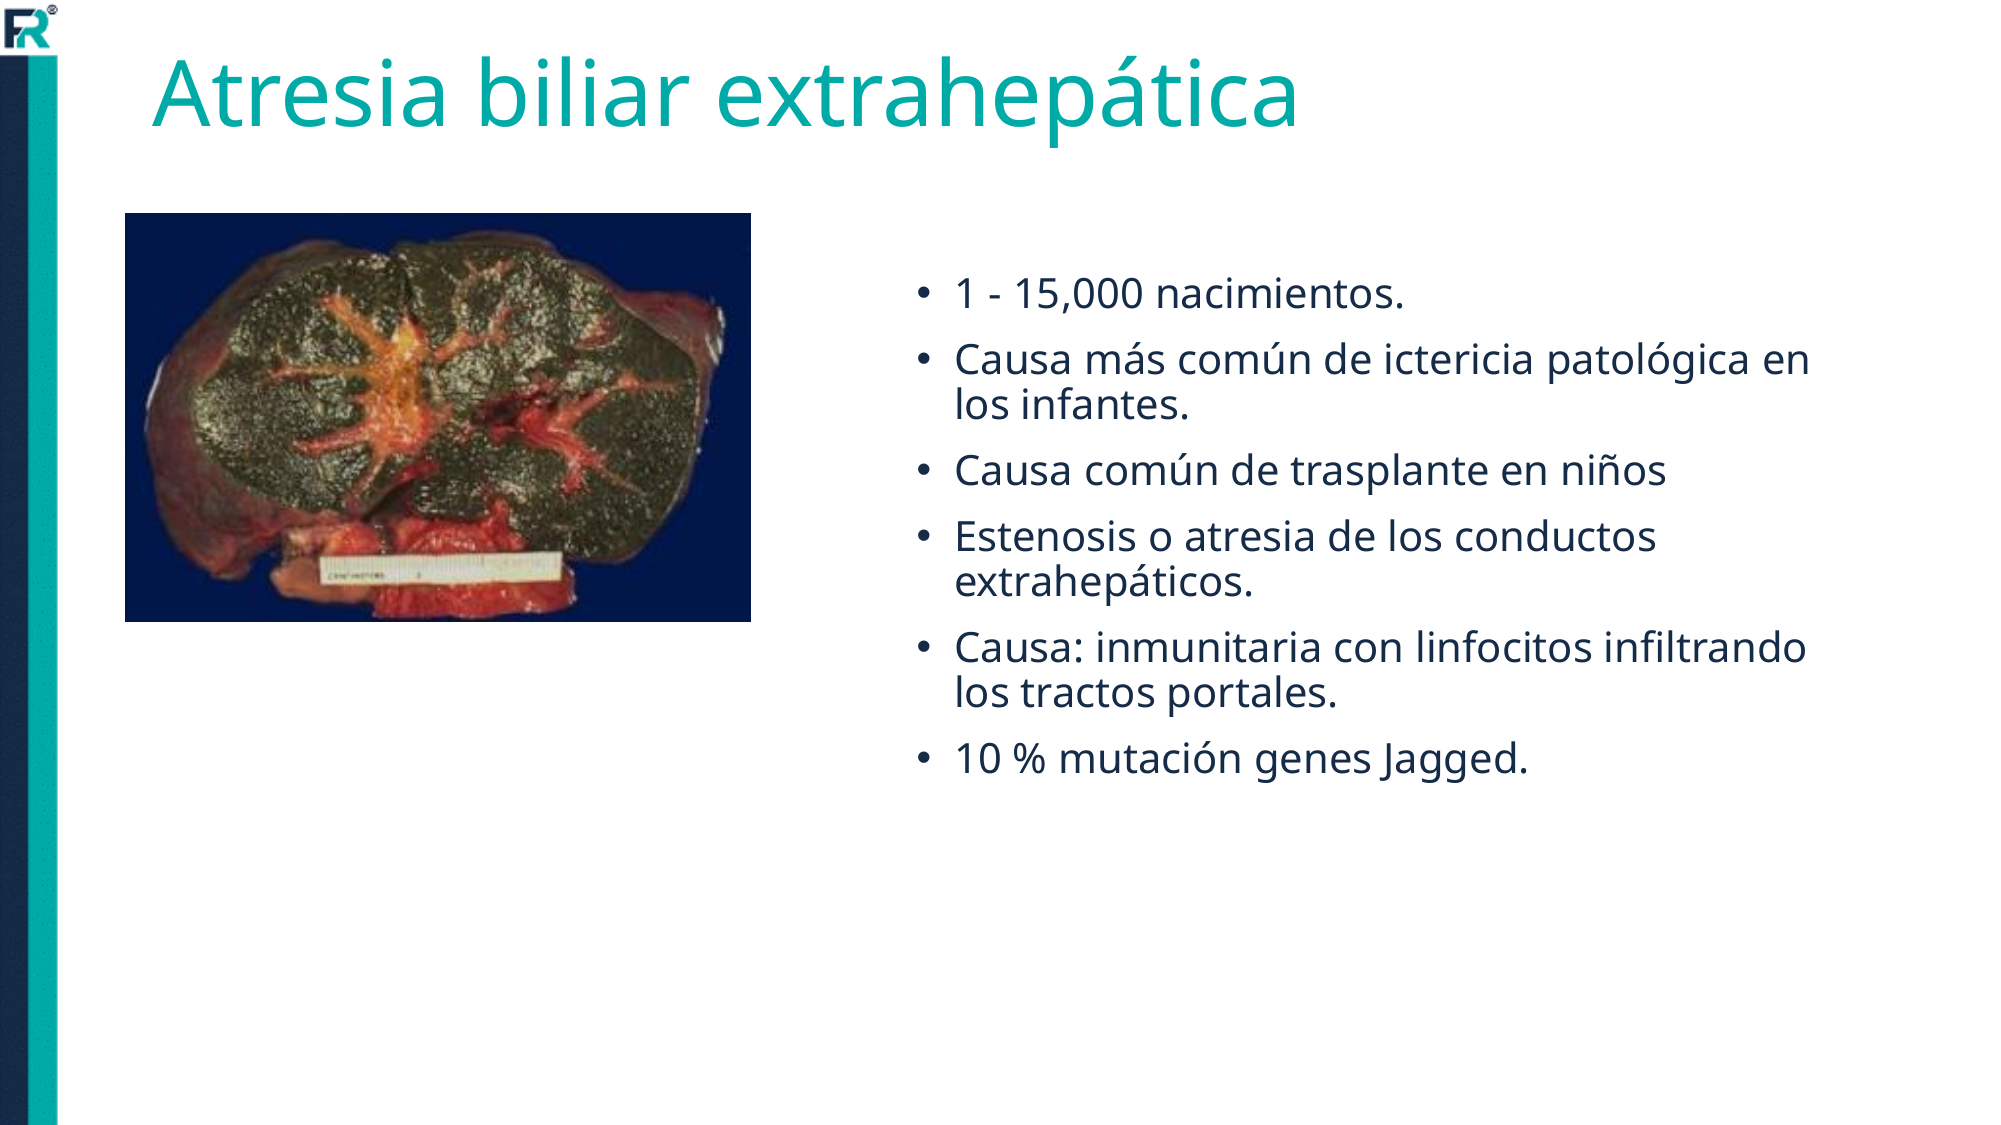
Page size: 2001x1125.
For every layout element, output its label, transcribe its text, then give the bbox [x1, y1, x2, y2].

list 1 - 15,000 nacimientos. Causa más común de ictericia patológica en los infantes. Causa común de trasplante en niños Estenosis o atresia de los conductos extrahepáticos. Causa: inmunitaria con linfocitos infiltrando los tractos portales. 10 % mutación genes Jagged. [901, 265, 1891, 979]
title Atresia biliar extrahepática [137, 0, 1863, 193]
picture [0, 0, 2001, 1125]
